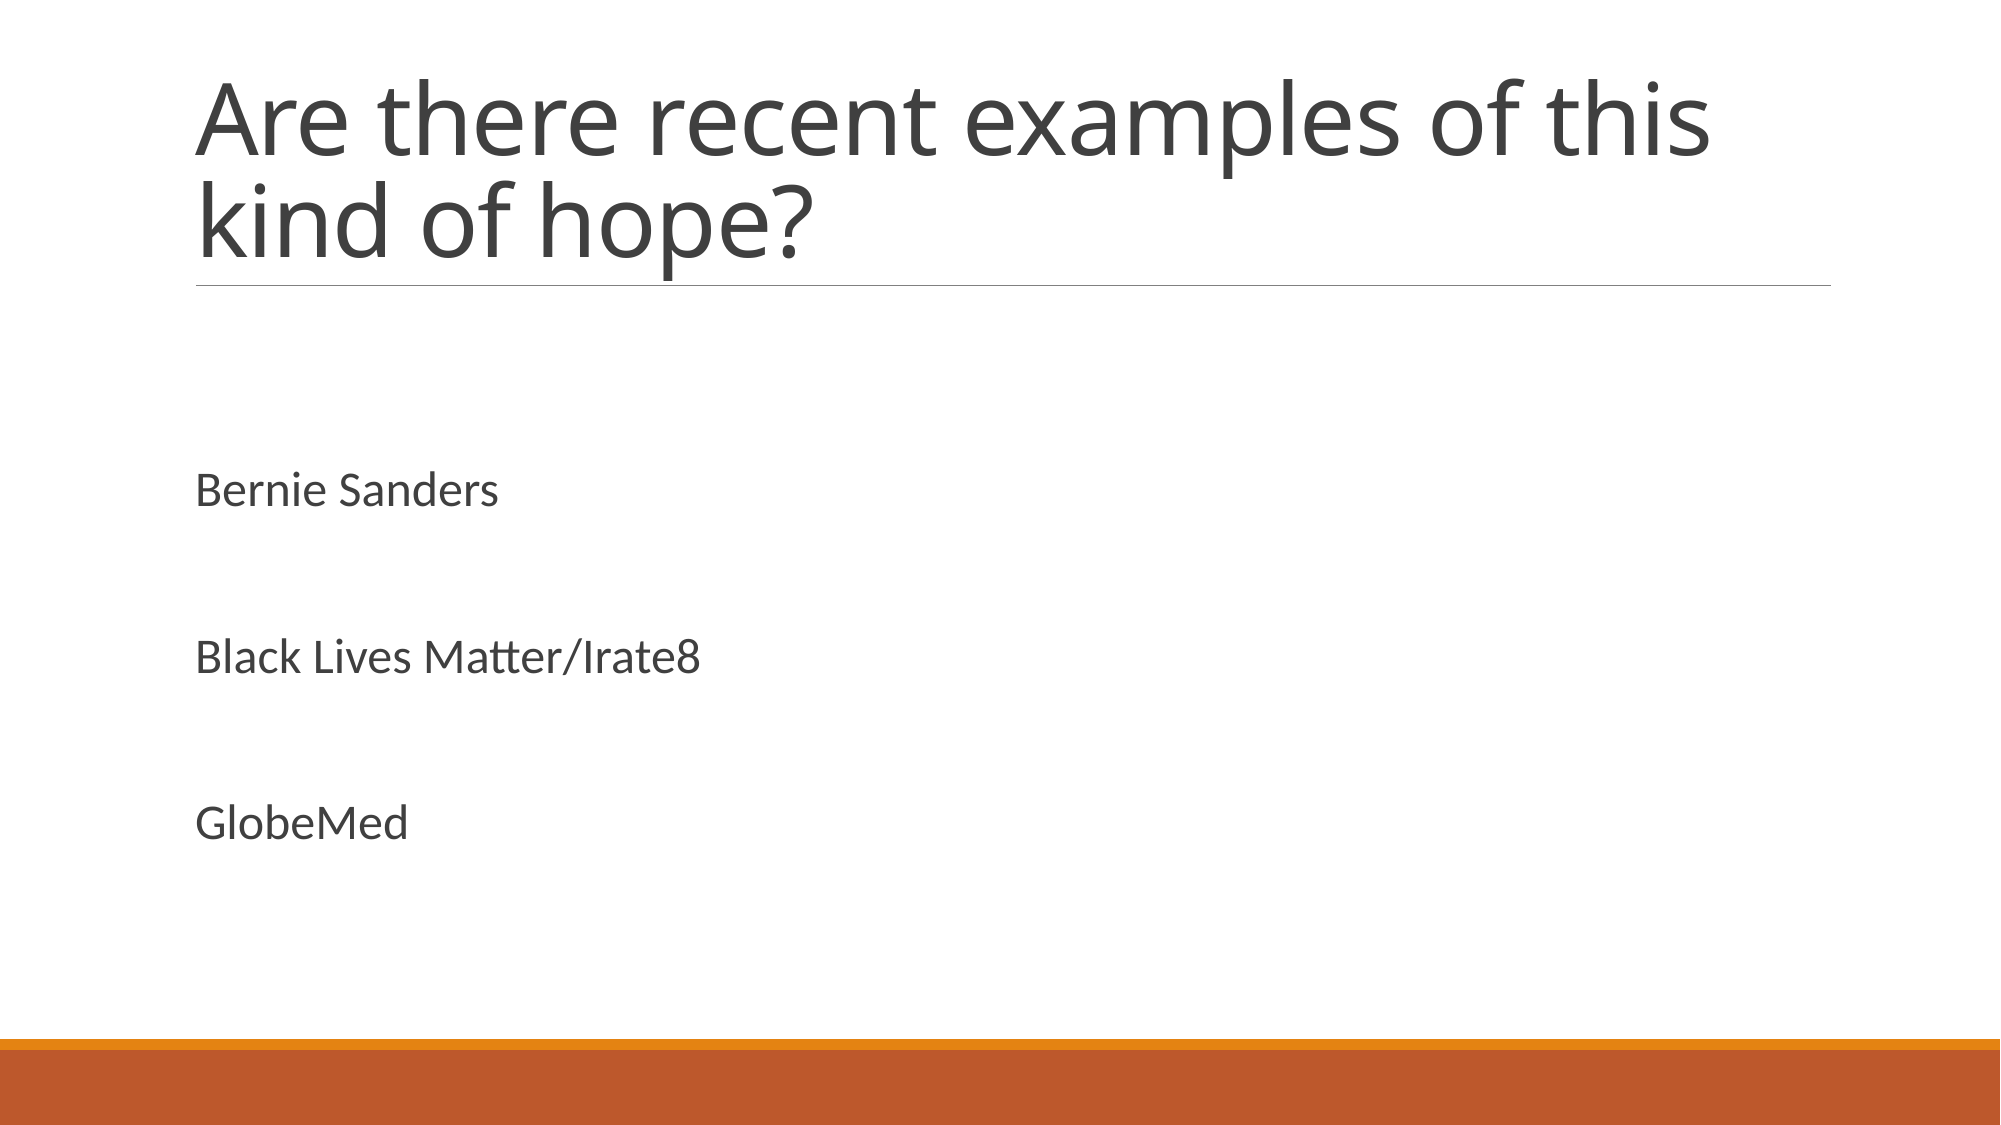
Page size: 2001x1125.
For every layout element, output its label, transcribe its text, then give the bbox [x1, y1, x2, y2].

title Are there recent examples of this kind of hope? [180, 47, 1830, 285]
list Bernie Sanders Black Lives Matter/Irate8 GlobeMed [180, 302, 1830, 963]
